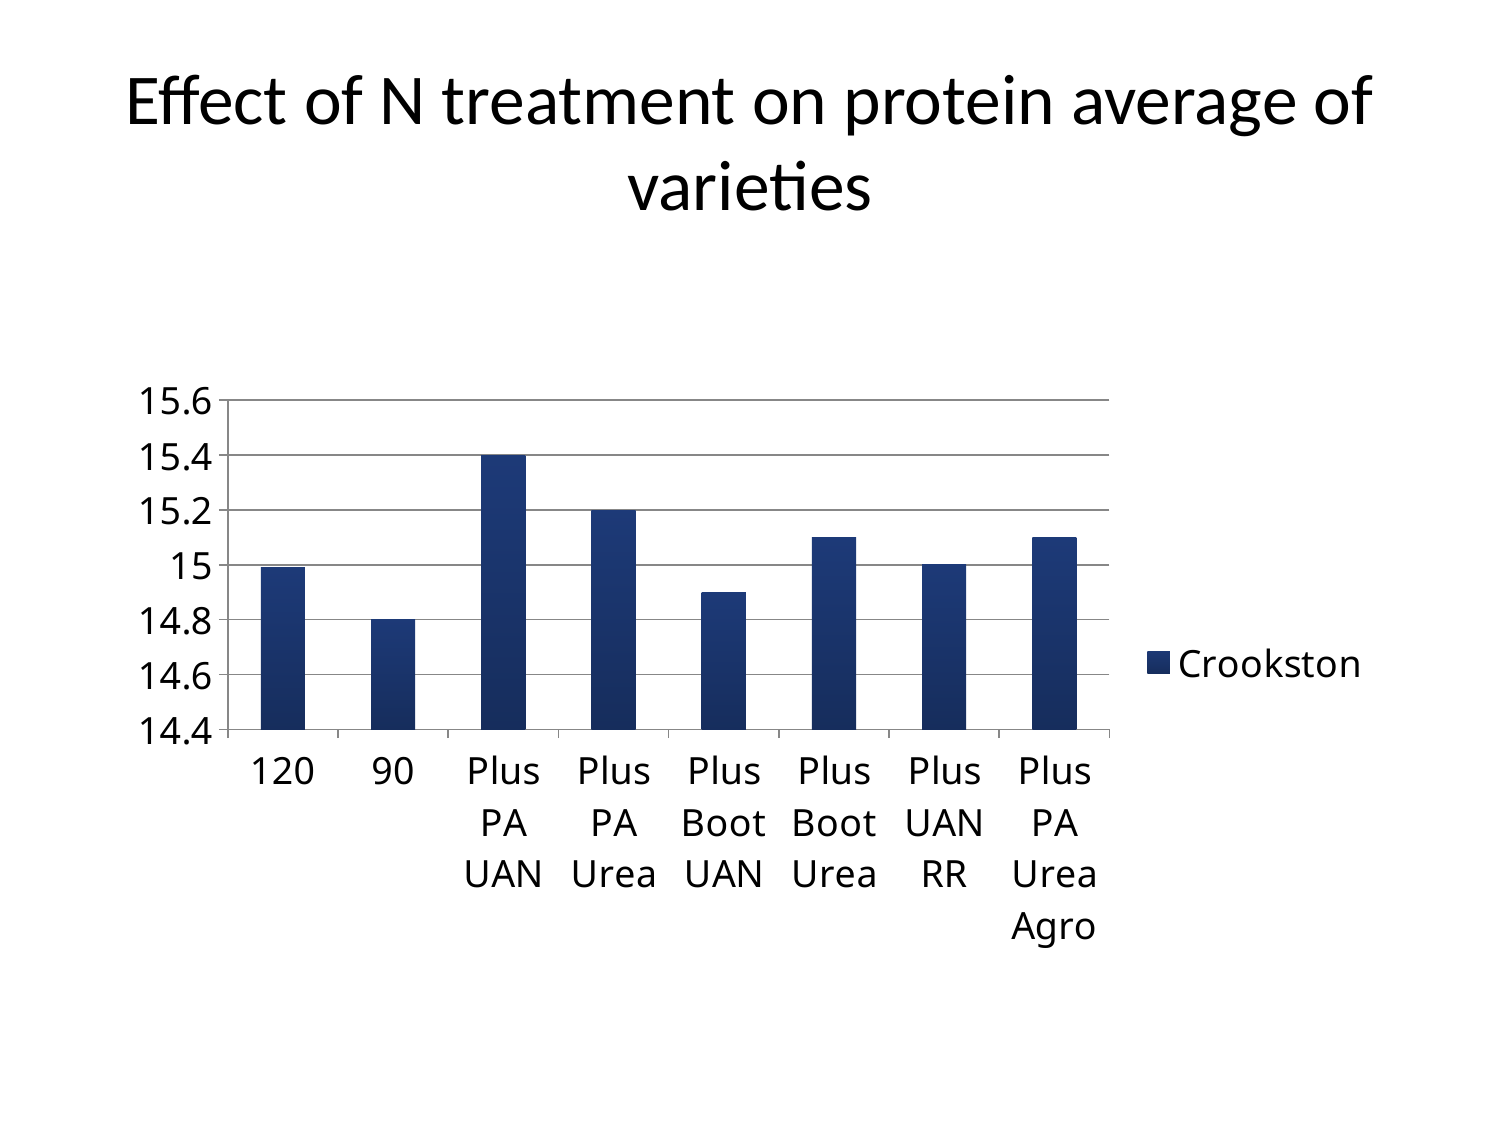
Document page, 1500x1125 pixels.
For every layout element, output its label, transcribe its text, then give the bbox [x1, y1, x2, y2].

chart [112, 362, 1388, 963]
title Effect of N treatment on protein average of varieties [75, 45, 1425, 233]
